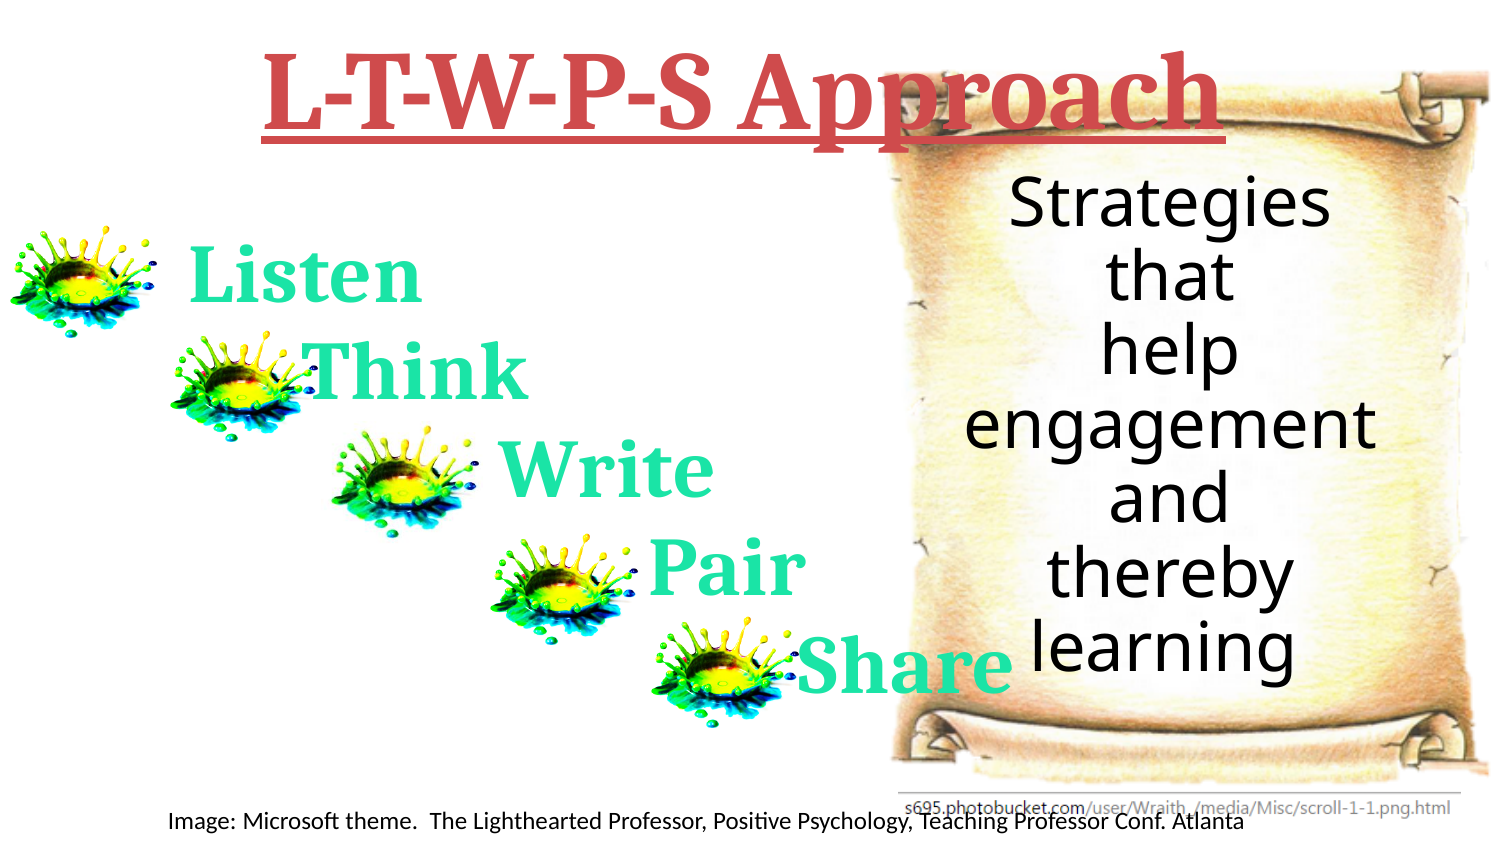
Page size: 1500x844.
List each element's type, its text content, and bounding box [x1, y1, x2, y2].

picture [0, 221, 803, 736]
text_box L-T-W-P-S Approach [246, 9, 1242, 160]
picture [876, 63, 1496, 790]
text_box Image: Microsoft theme. The Lighthearted Professor, Positive Psychology, Teaching Professor Conf. Atlanta [3, 796, 1263, 842]
list Listen Think Write Pair Share [103, 224, 1397, 815]
picture [898, 791, 1461, 821]
